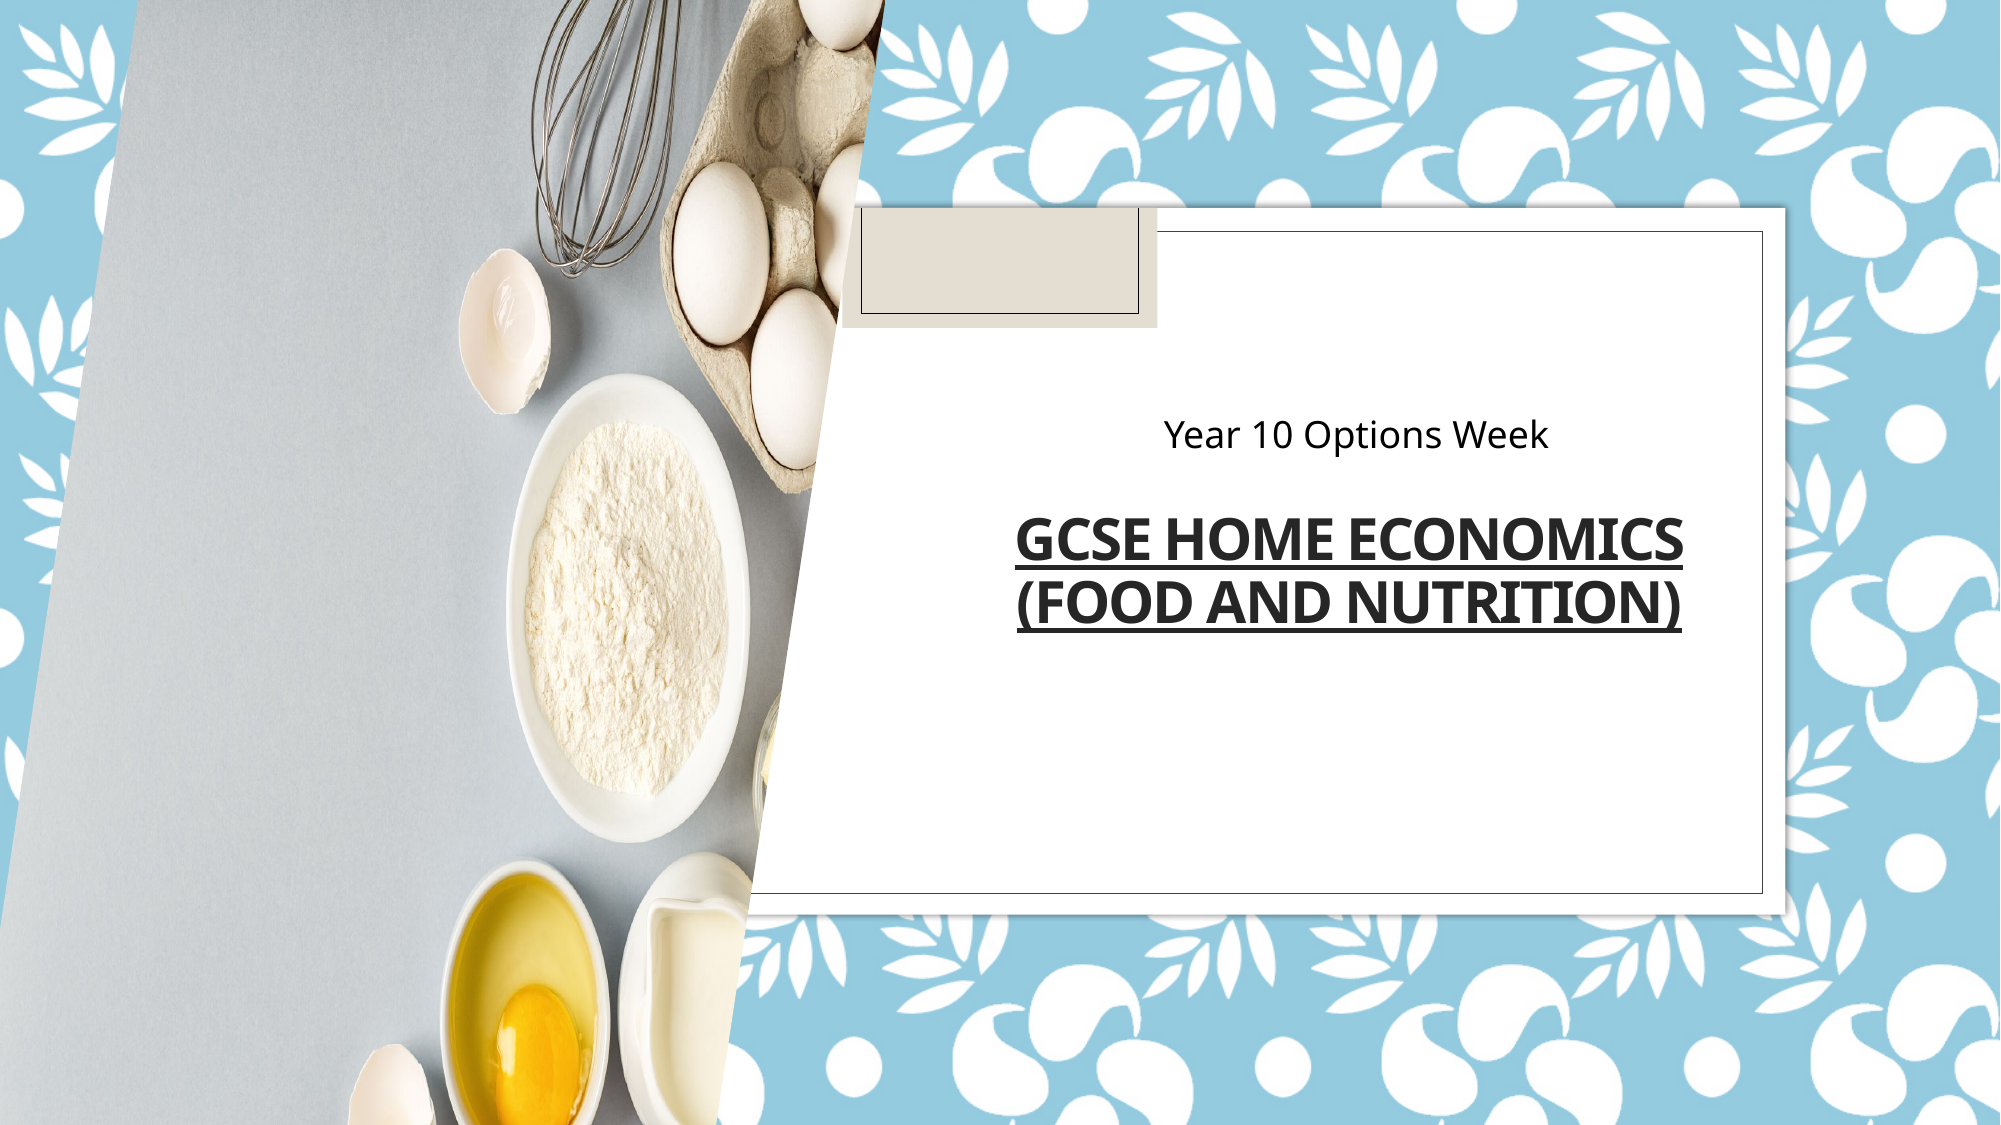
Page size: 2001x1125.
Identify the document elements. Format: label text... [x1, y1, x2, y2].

picture [0, 0, 885, 1125]
text_box Year 10 Options Week [1149, 403, 1788, 584]
title GCSE Home Economics (Food and Nutrition) [972, 465, 1726, 815]
